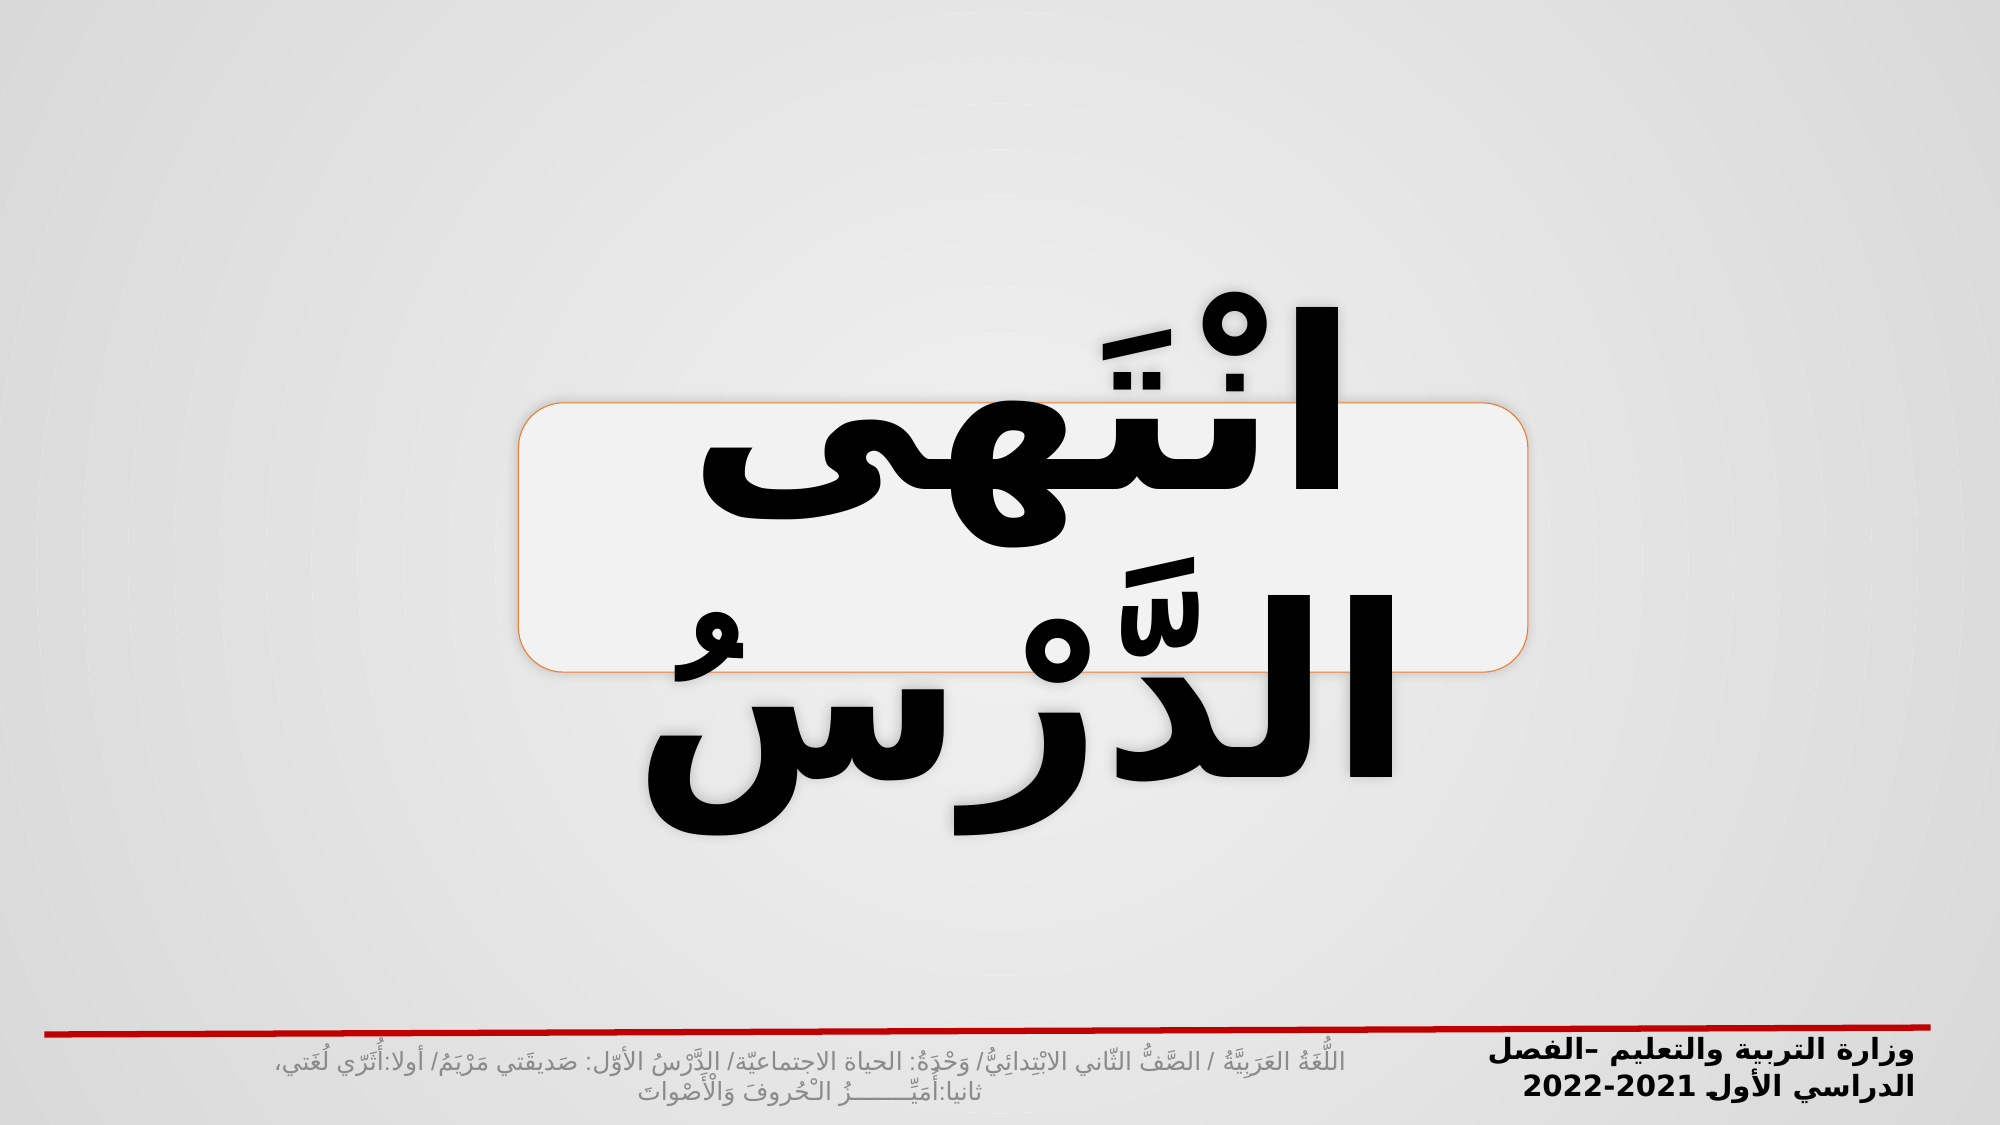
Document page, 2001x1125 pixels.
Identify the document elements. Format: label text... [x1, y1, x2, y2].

footer اللُّغَةُ العَرَبِيَّةُ / الصَّفُّ الثّاني الابْتِدائِيُّ/ وَحْدَةُ: الحياة الاجتماعيّة/ الدَّرْسُ الأوّل: صَديقَتي مَرْيَمُ/ أولا:أُثَرّي لُغَتي، ثانيا:أُمَيِّــــــــزُ الـْحُروفَ وَالْأَصْواتَ [193, 1045, 1427, 1106]
text_box وزارة التربية والتعليم –الفصل الدراسي الأول 2021-2022 [1369, 1035, 1931, 1097]
text_box انْتَهى الدَّرْسُ [517, 402, 1529, 673]
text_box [44, 1027, 1931, 1035]
